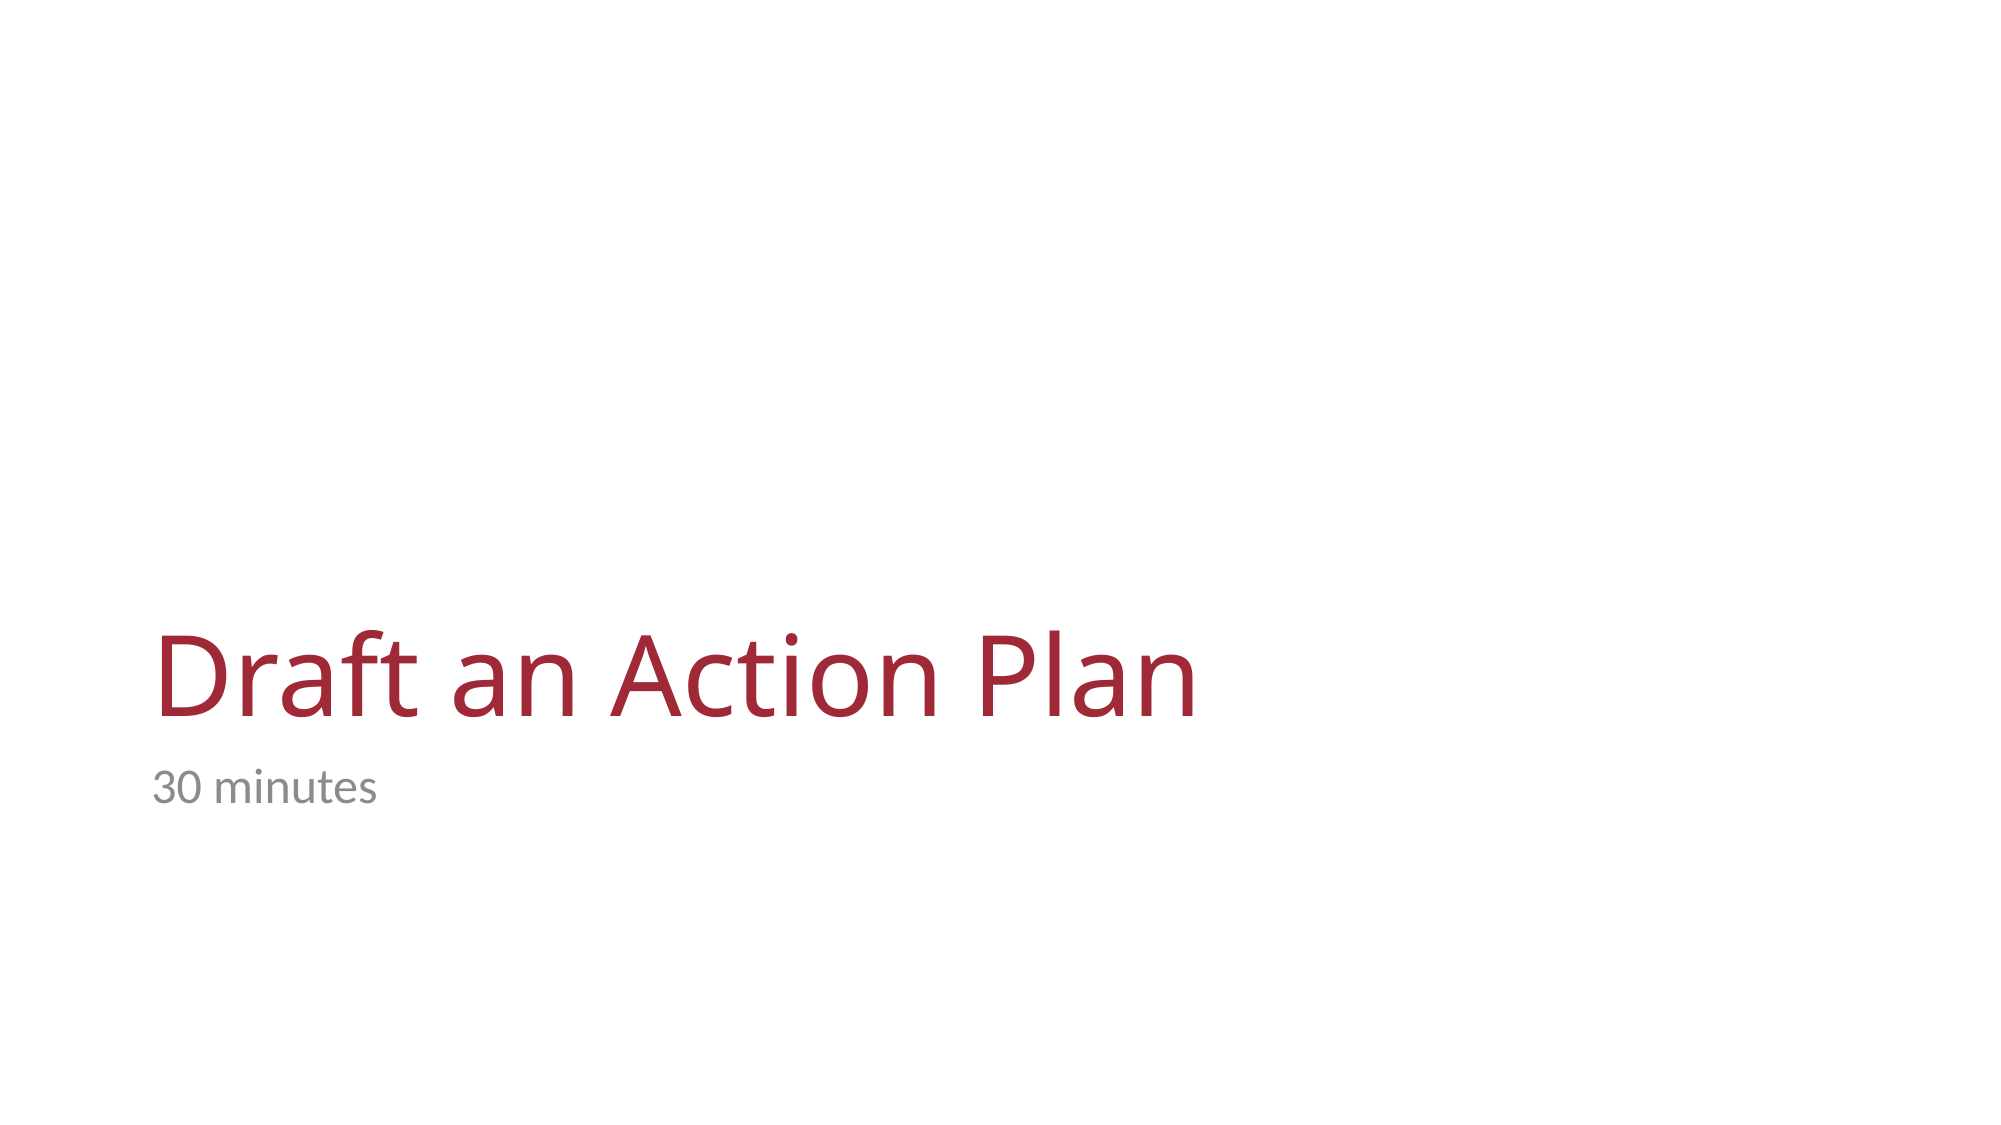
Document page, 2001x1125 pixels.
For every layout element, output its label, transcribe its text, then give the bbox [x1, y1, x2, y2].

title Draft an Action Plan [136, 280, 1862, 749]
list 30 minutes [136, 752, 1862, 999]
